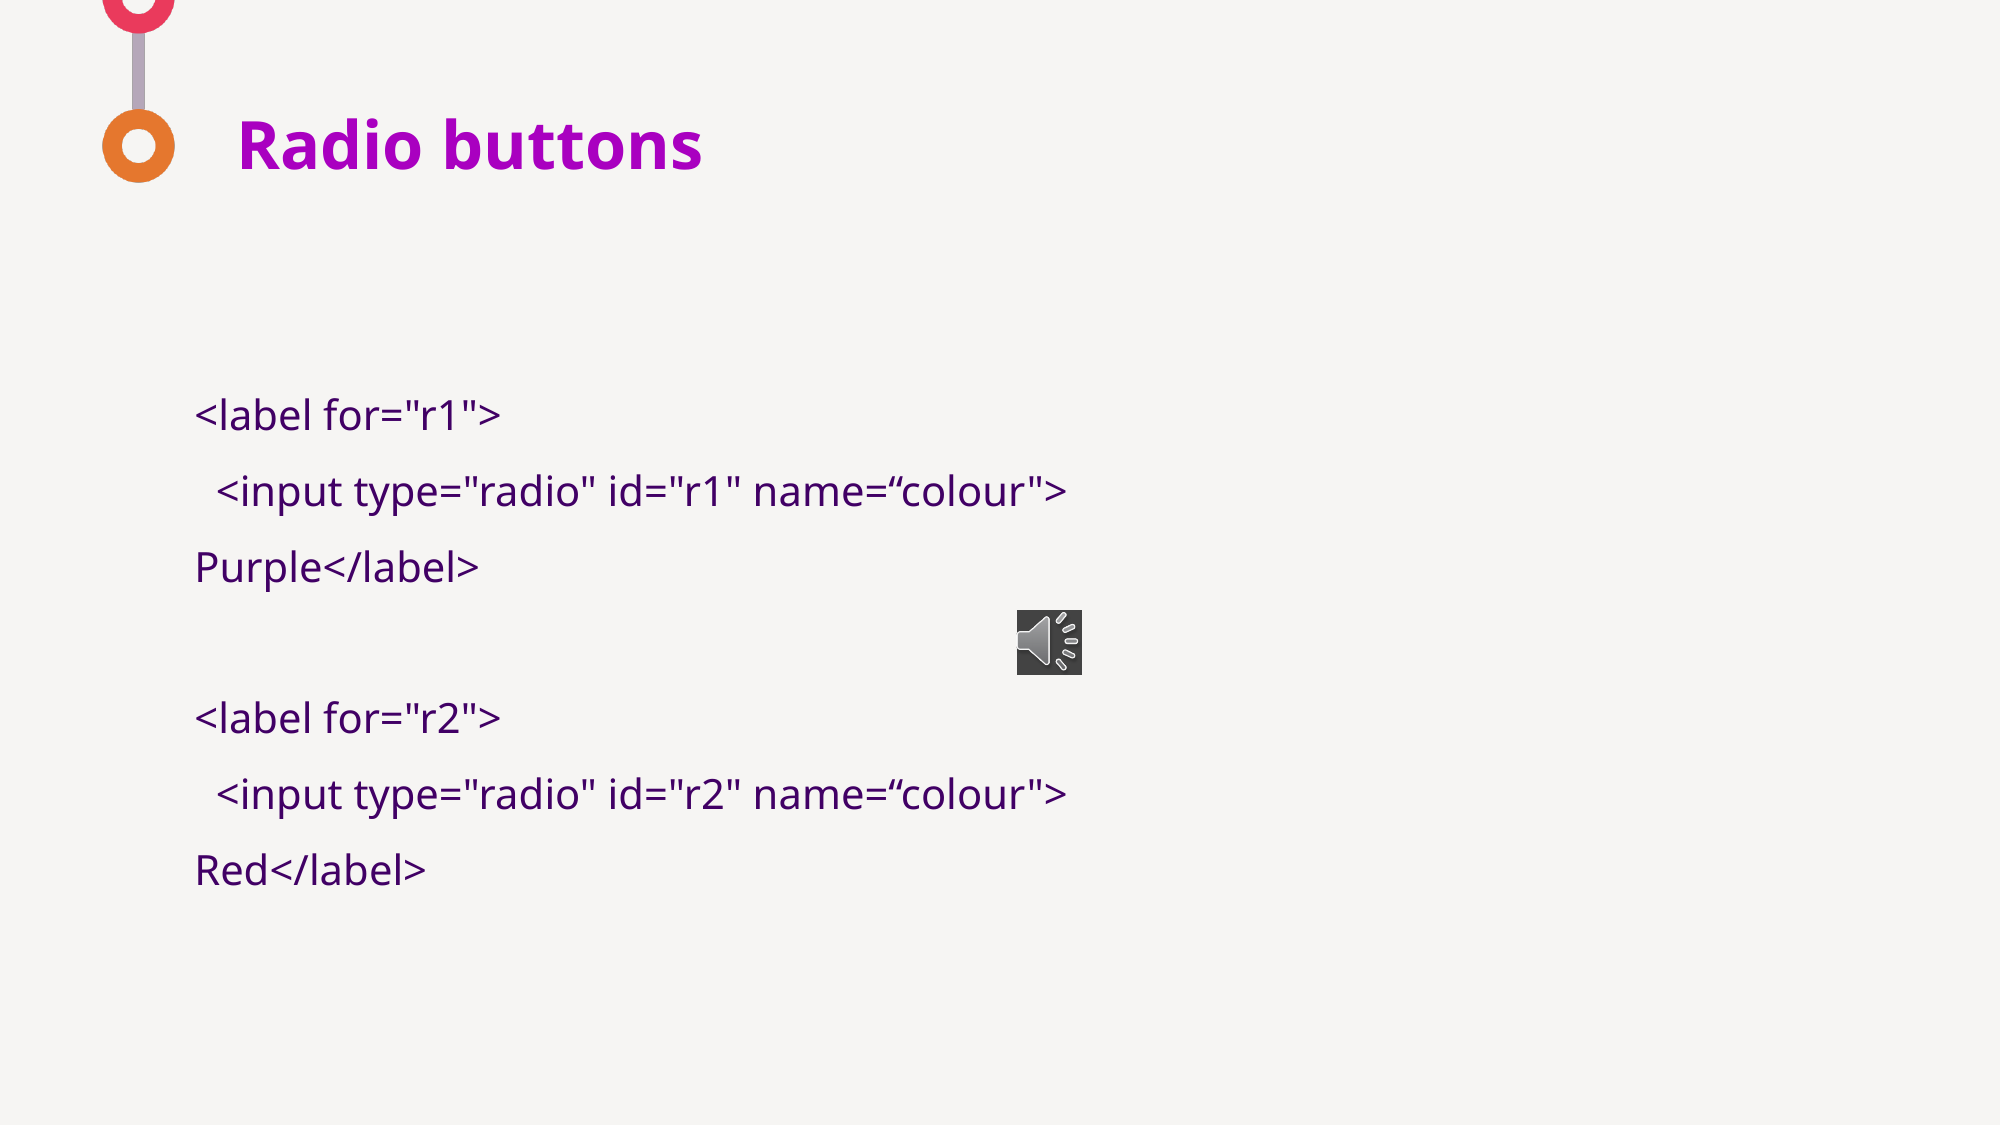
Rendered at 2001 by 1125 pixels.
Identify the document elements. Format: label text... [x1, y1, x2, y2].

picture [100, 0, 179, 192]
title Radio buttons [236, 111, 1388, 278]
list <label for="r1"> <input type="radio" id="r1" name=“colour"> Purple</label> <label for="r2"> <input type="radio" id="r2" name=“colour"> Red</label> [192, 383, 1344, 465]
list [1015, 609, 1083, 677]
